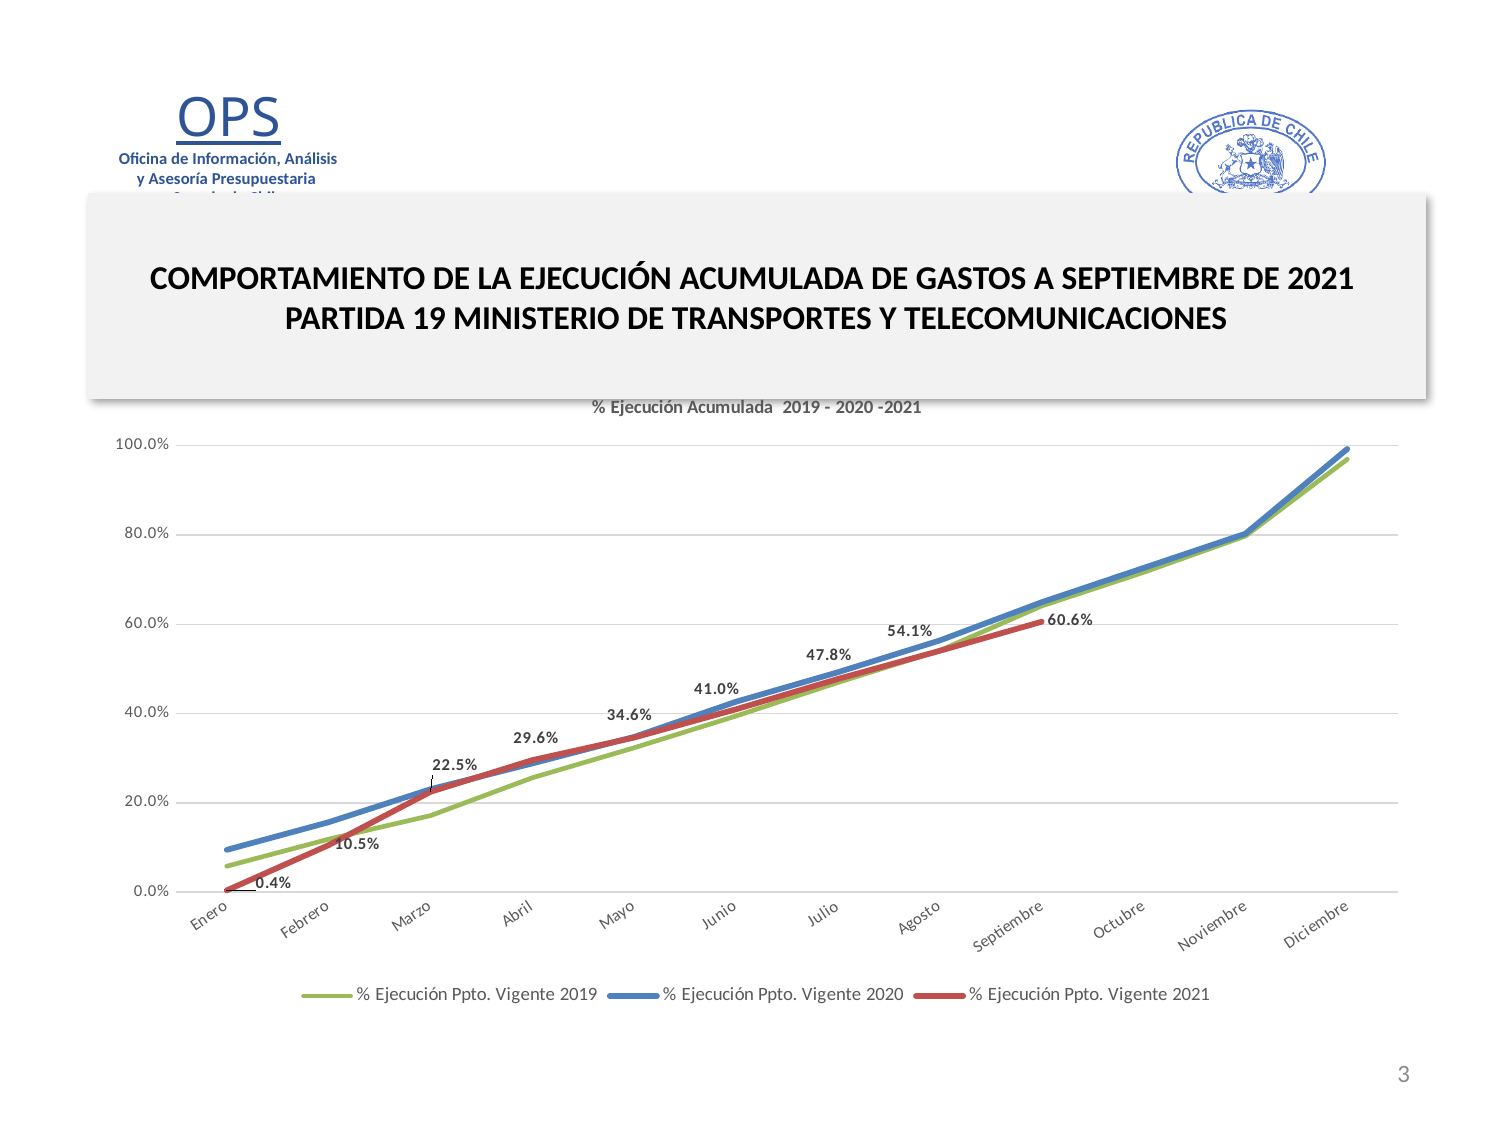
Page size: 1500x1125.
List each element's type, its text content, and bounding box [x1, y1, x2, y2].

picture [1160, 103, 1340, 194]
chart [88, 373, 1426, 1012]
slide_number 3 [1074, 1042, 1425, 1103]
title COMPORTAMIENTO DE LA EJECUCIÓN ACUMULADA DE GASTOS A SEPTIEMBRE DE 2021 PARTIDA 19 MINISTERIO DE TRANSPORTES Y TELECOMUNICACIONES [88, 194, 1425, 372]
